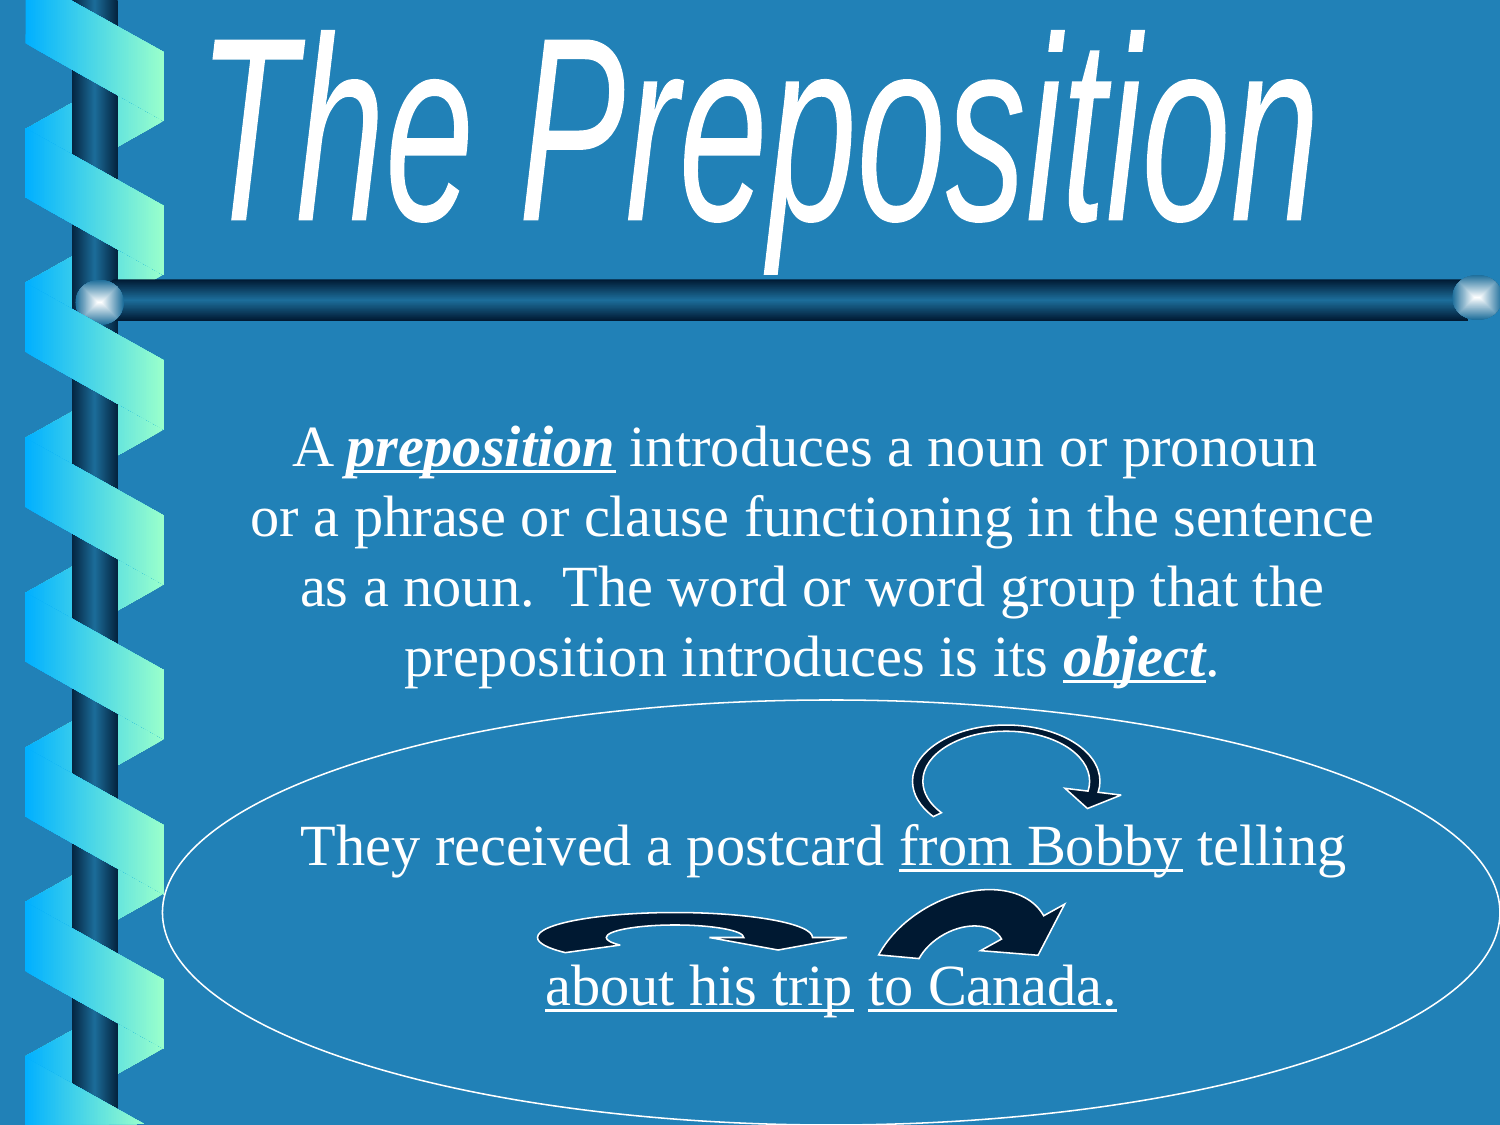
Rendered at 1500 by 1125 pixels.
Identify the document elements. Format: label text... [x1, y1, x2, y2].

text_box [878, 889, 1065, 959]
text_box They received a postcard from Bobby telling about his trip to Canada. [162, 699, 1500, 1125]
text_box [537, 912, 847, 953]
text_box [912, 725, 1122, 817]
text_box A preposition introduces a noun or pronoun or a phrase or clause functioning in the sentence as a noun. The word or word group that the preposition introduces is its object. [212, 392, 1413, 705]
